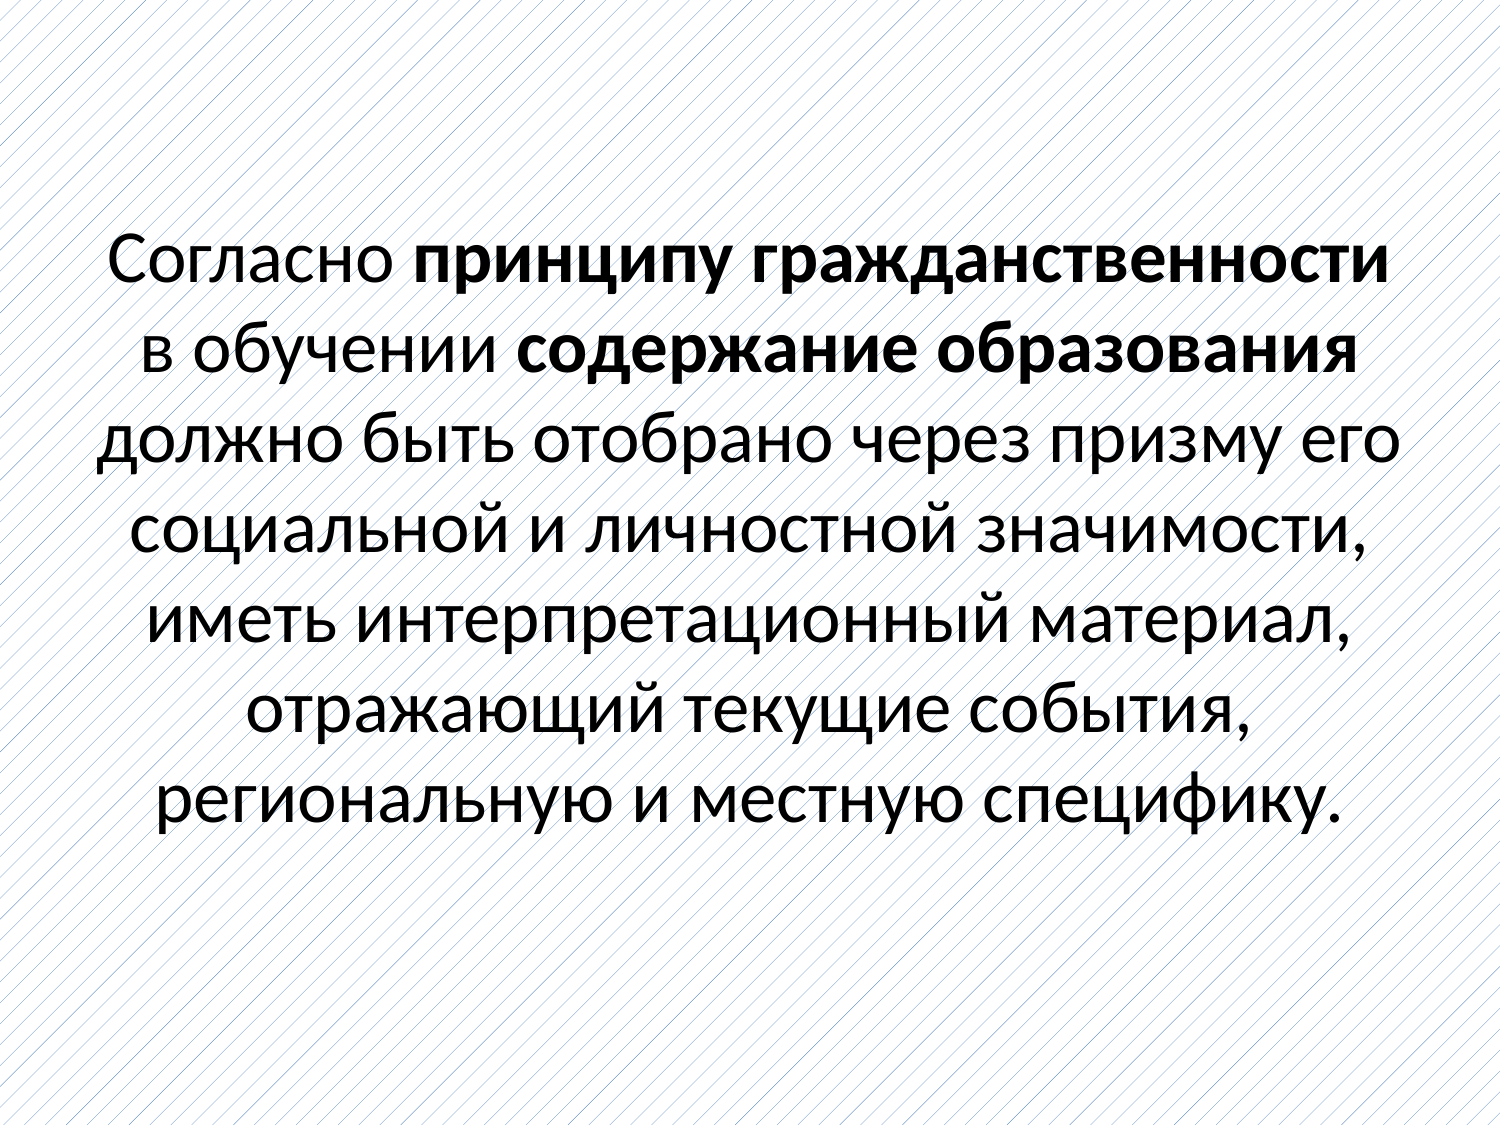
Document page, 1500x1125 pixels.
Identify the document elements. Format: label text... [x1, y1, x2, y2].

title Согласно принципу гражданственности в обучении содержание образования должно быть отобрано через призму его социальной и личностной значимости, иметь интерпретационный материал, отражающий текущие события, региональную и местную специфику. [75, 45, 1425, 1000]
